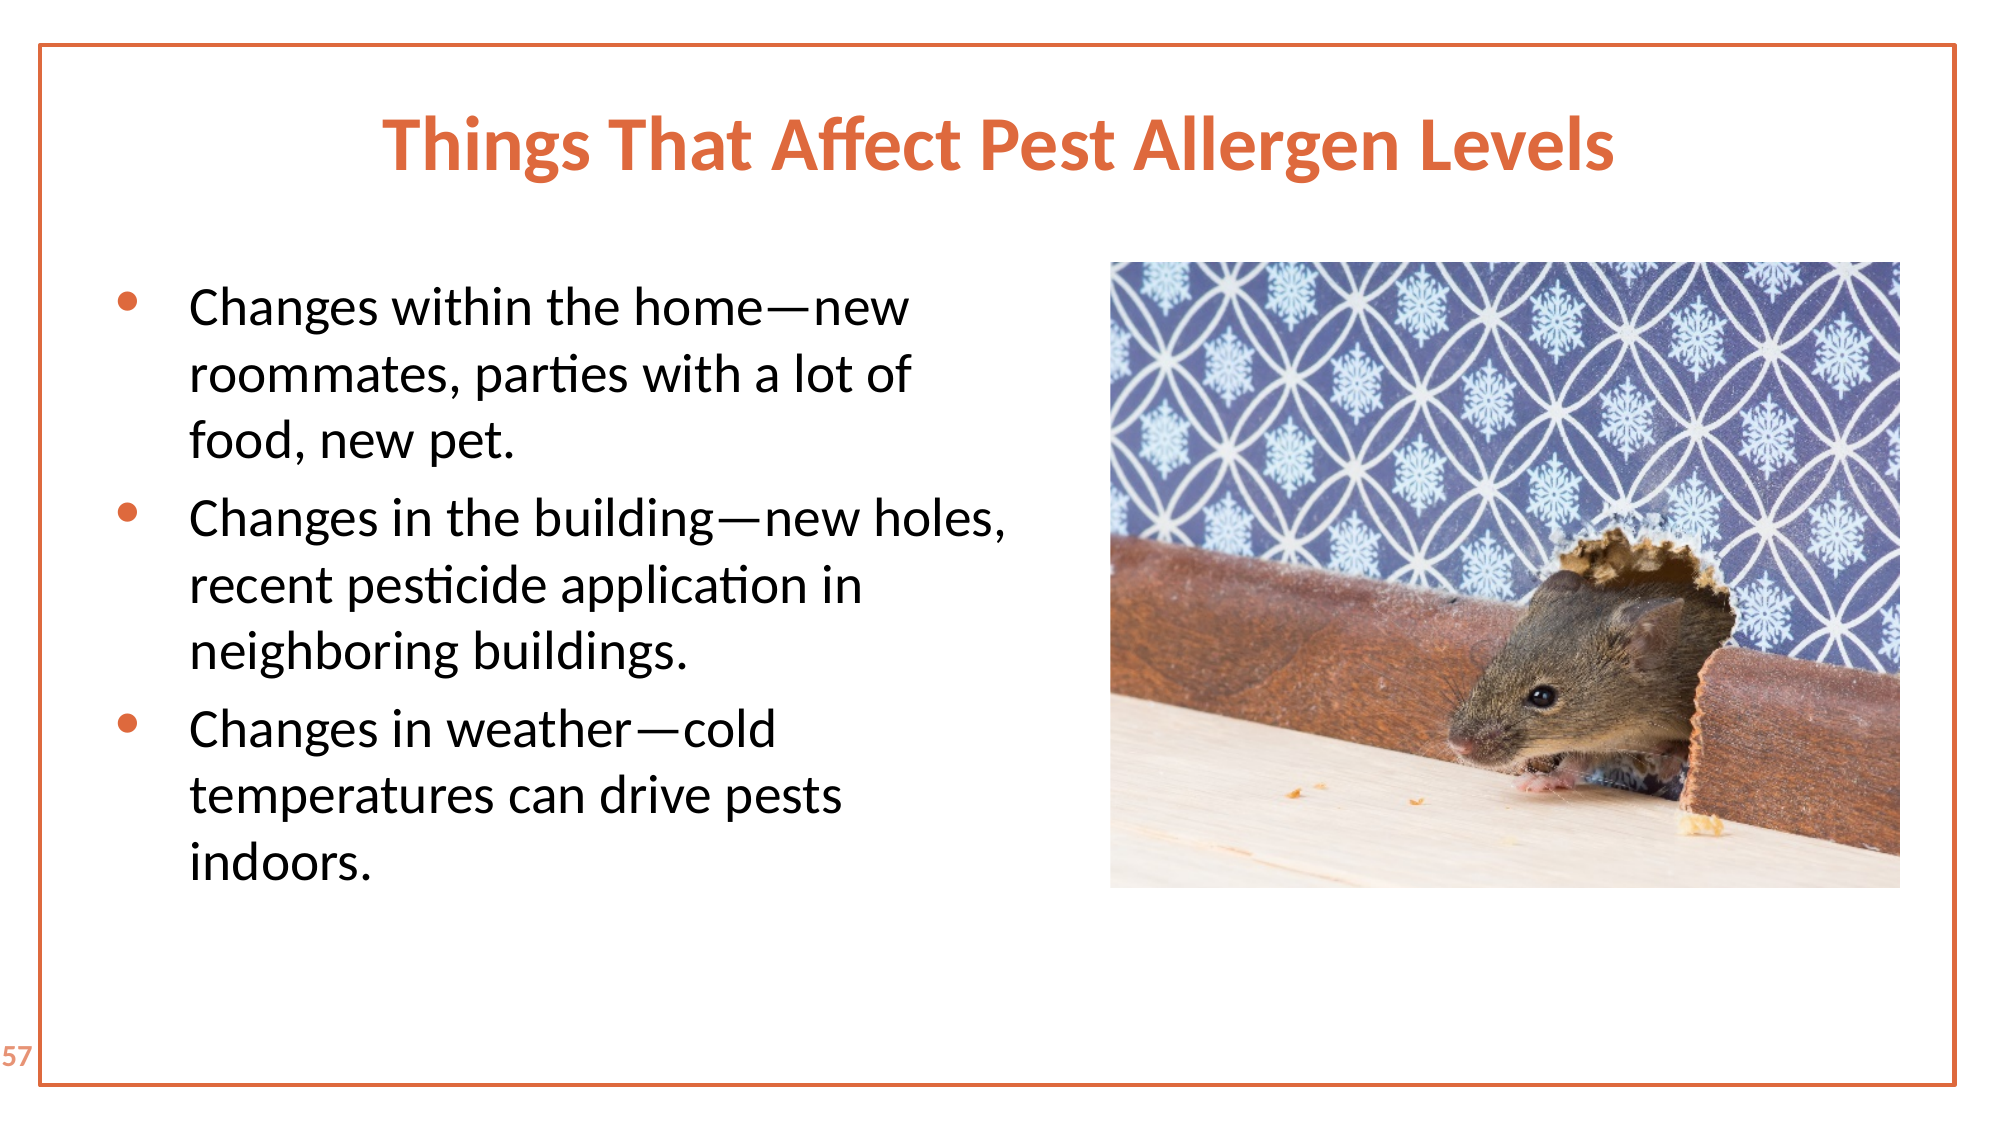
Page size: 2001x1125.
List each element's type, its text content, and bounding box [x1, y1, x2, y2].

picture [1110, 262, 1901, 888]
list Changes within the home—new roommates, parties with a lot of food, new pet. Changes in the building—new holes, recent pesticide application in neighboring buildings. Changes in weather—cold temperatures can drive pests indoors. [99, 262, 1054, 1082]
title Things That Affect Pest Allergen Levels [99, 45, 1900, 233]
